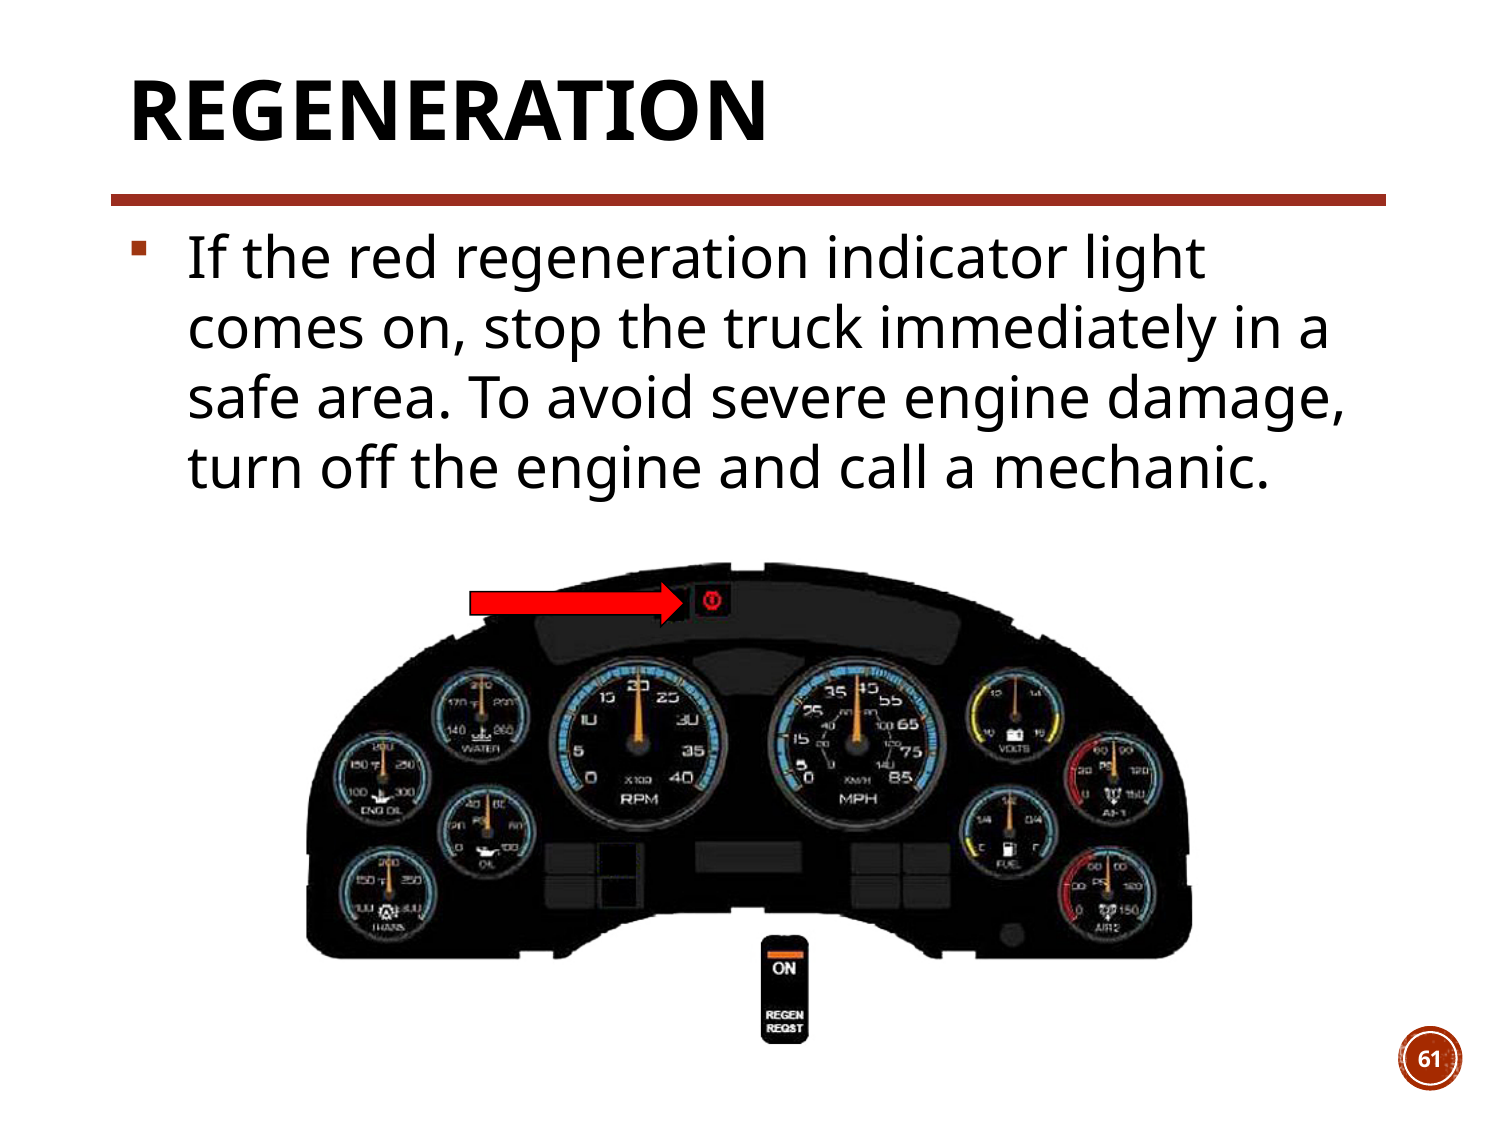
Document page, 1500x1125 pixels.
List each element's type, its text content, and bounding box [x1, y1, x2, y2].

title Regeneration [112, 31, 1388, 182]
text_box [308, 540, 1204, 1061]
list If the red regeneration indicator light comes on, stop the truck immediately in a safe area. To avoid severe engine damage, turn off the engine and call a mechanic. [112, 212, 1388, 1089]
